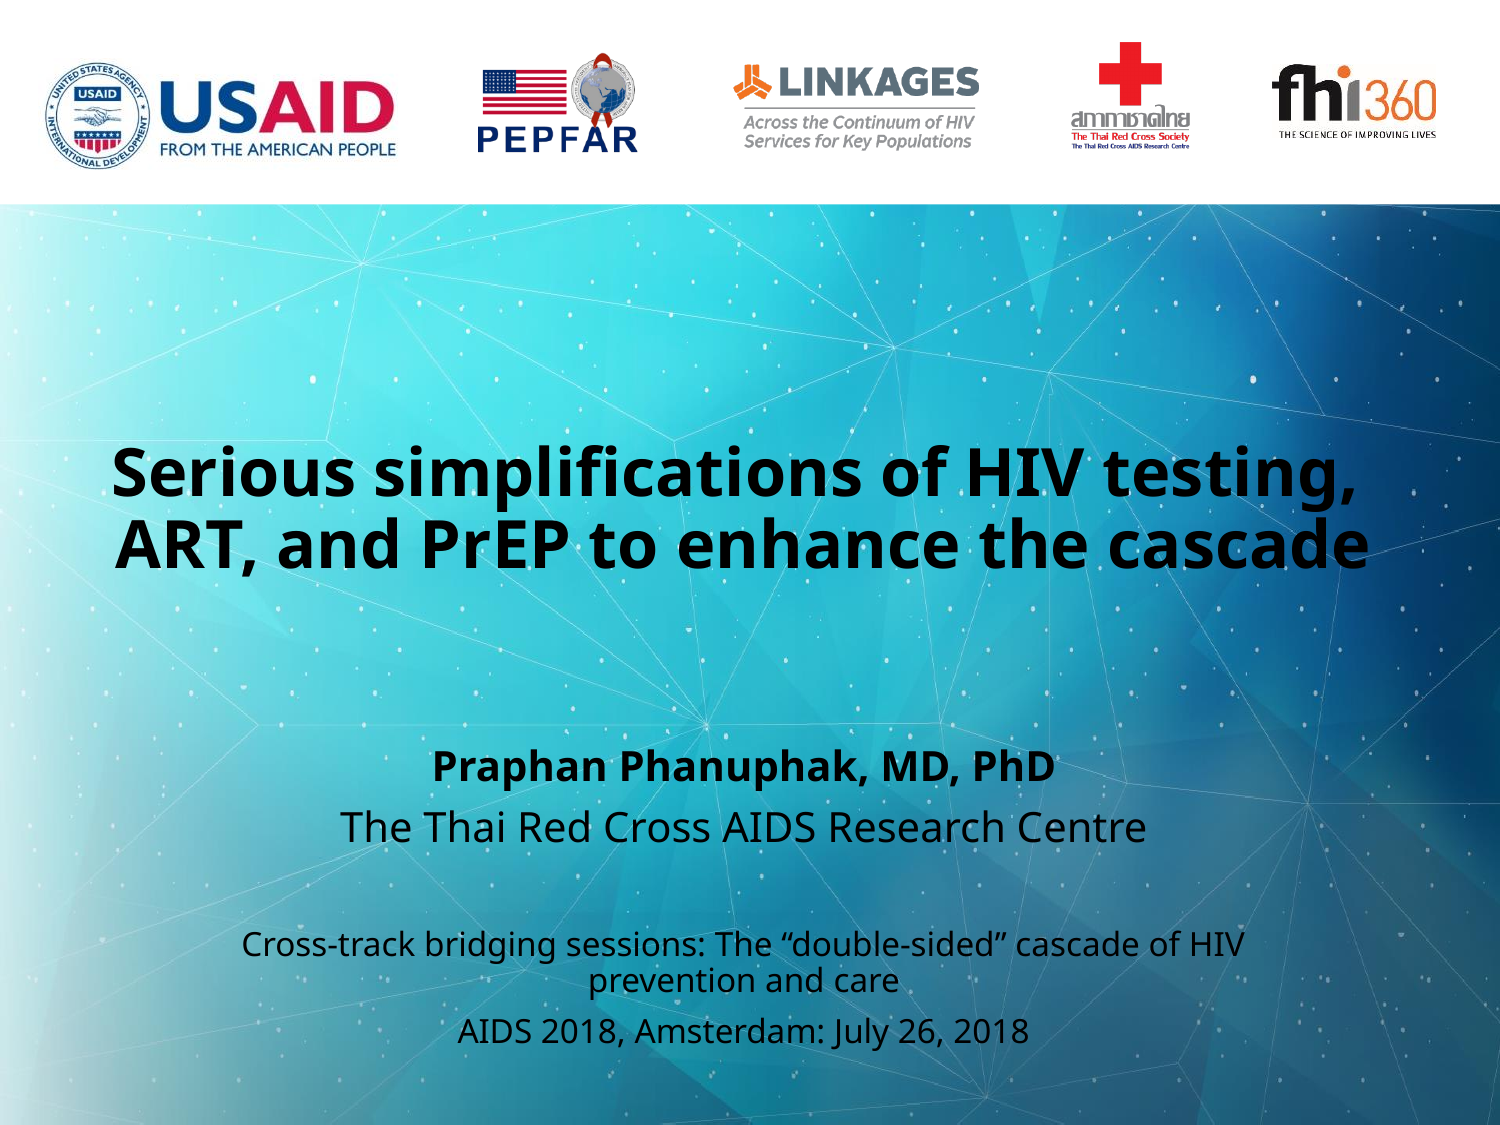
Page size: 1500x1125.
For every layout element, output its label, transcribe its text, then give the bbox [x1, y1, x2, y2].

picture [0, 205, 1500, 1125]
title Serious simplifications of HIV testing, ART, and PrEP to enhance the cascade [64, 349, 1424, 591]
picture [1272, 64, 1436, 138]
picture [38, 58, 400, 170]
picture [0, 0, 1500, 163]
subtitle Praphan Phanuphak, MD, PhD The Thai Red Cross AIDS Research Centre Cross-track bridging sessions: The “double-sided” cascade of HIV prevention and care AIDS 2018, Amsterdam: July 26, 2018 [142, 738, 1346, 983]
